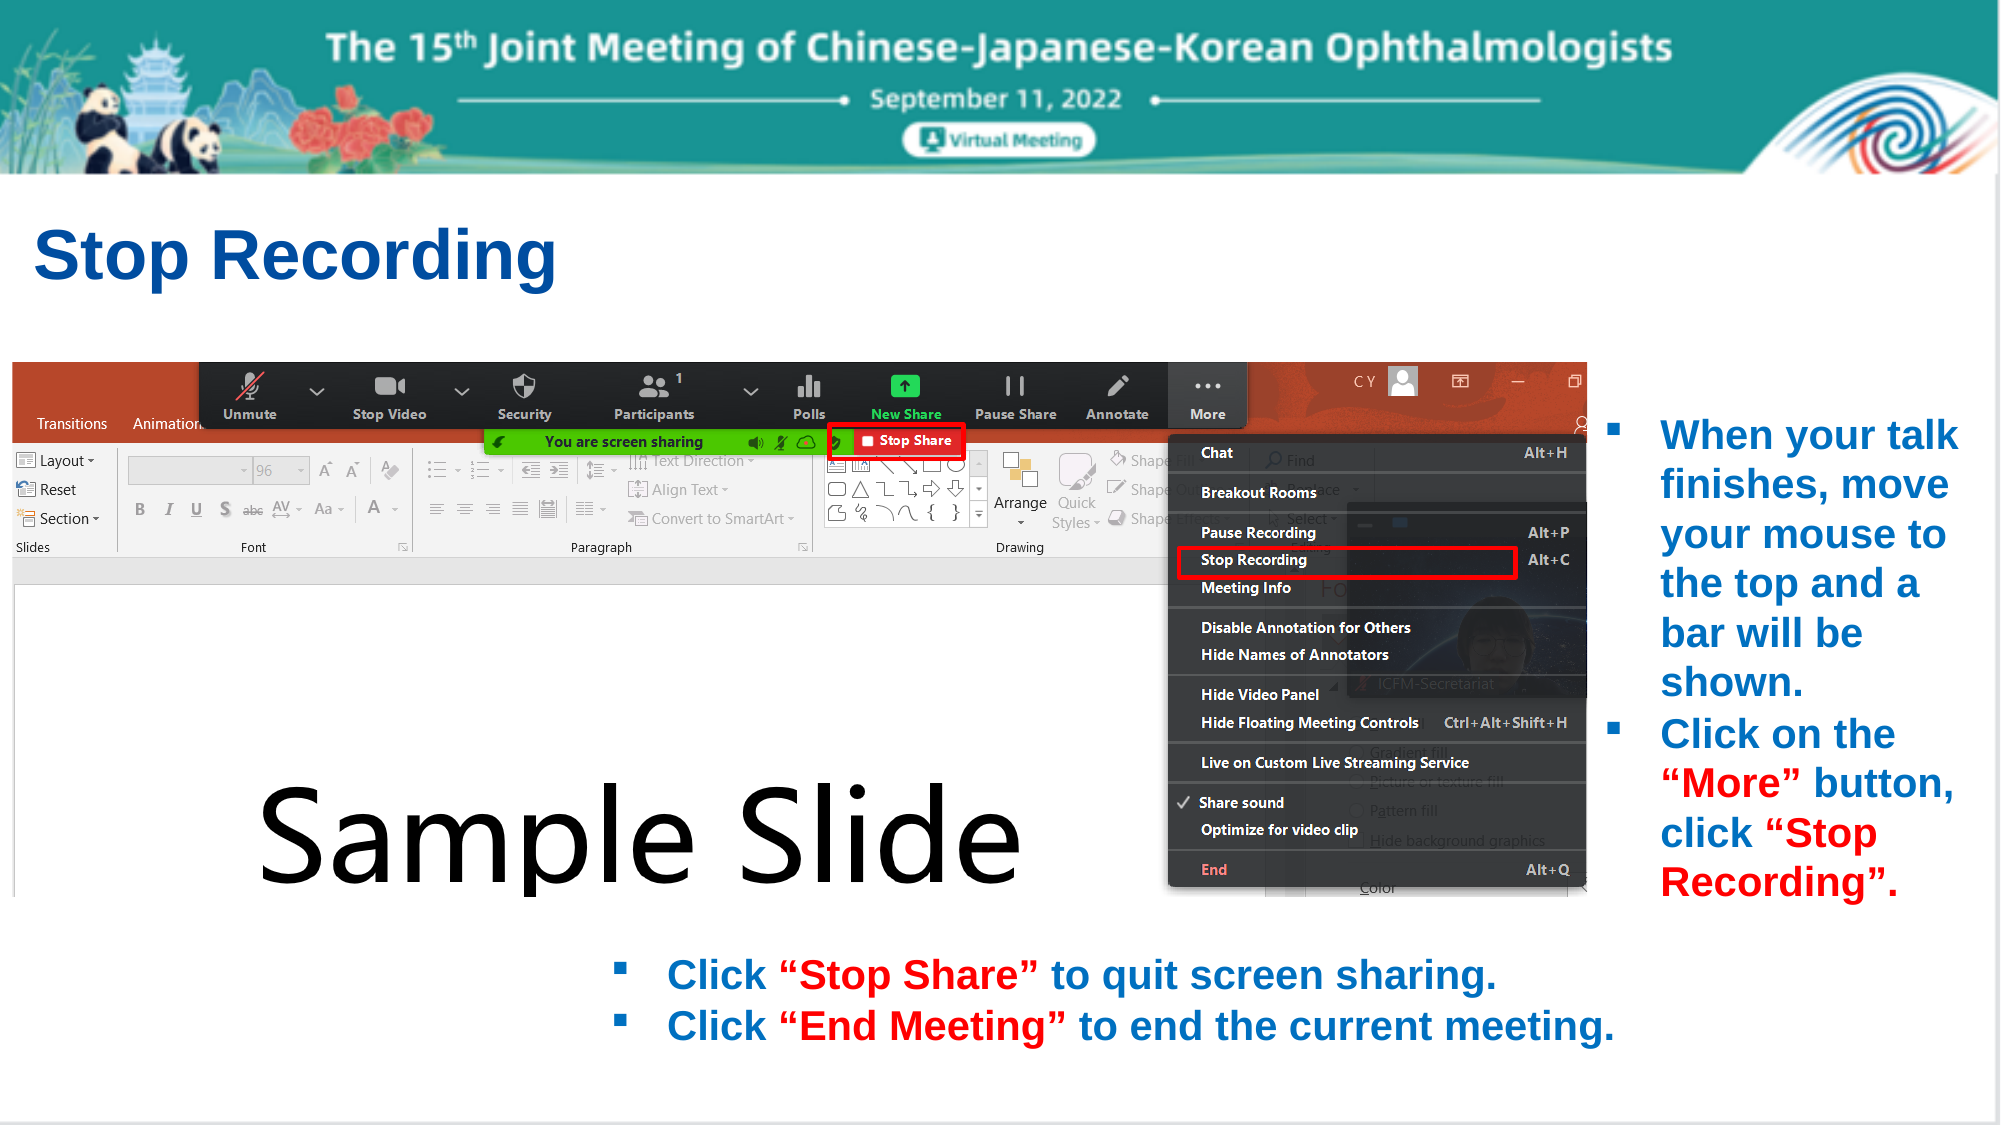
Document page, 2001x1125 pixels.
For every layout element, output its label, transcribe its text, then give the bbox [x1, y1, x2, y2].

text_box Click “Stop Share” to quit screen sharing. Click “End Meeting” to end the current meeting. [609, 947, 1624, 1051]
text_box Stop Recording [31, 216, 983, 295]
text_box When your talk finishes, move your mouse to the top and a bar will be shown. Click on the “More” button, click “Stop Recording”. [1602, 408, 1981, 907]
picture [0, 0, 2001, 1125]
